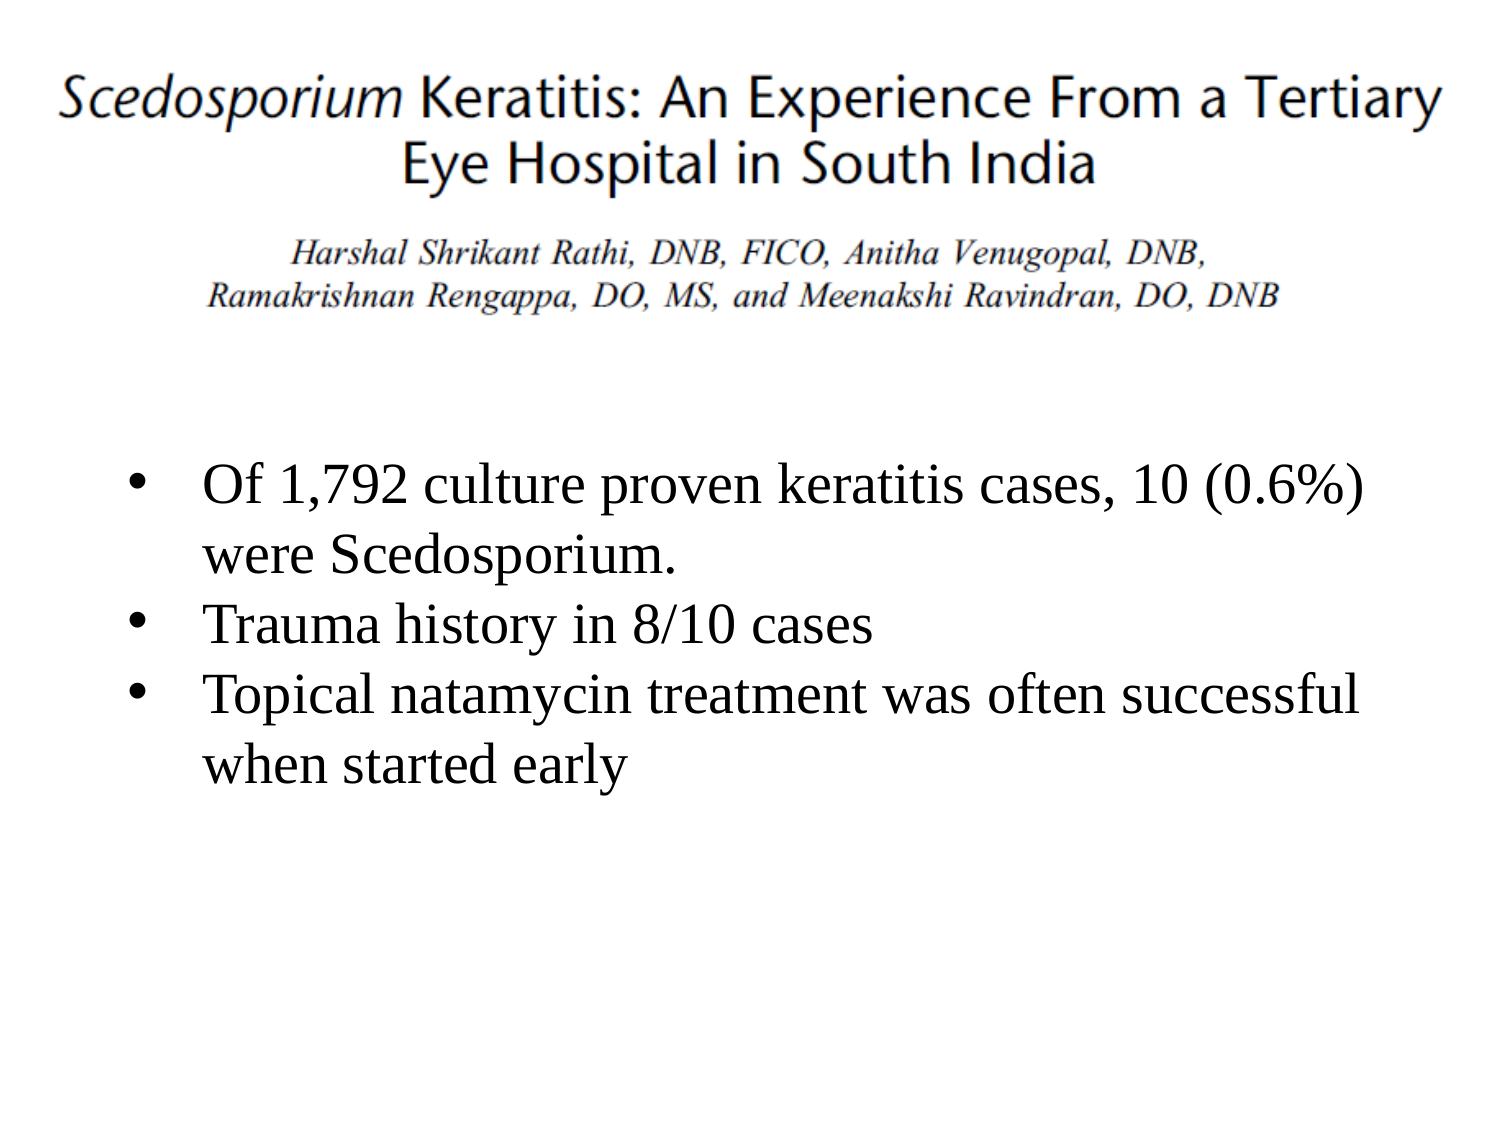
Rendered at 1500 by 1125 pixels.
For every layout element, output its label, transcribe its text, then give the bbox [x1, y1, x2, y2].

text_box Of 1,792 culture proven keratitis cases, 10 (0.6%) were Scedosporium. Trauma history in 8/10 cases Topical natamycin treatment was often successful when started early [112, 437, 1425, 803]
picture [37, 37, 1487, 339]
